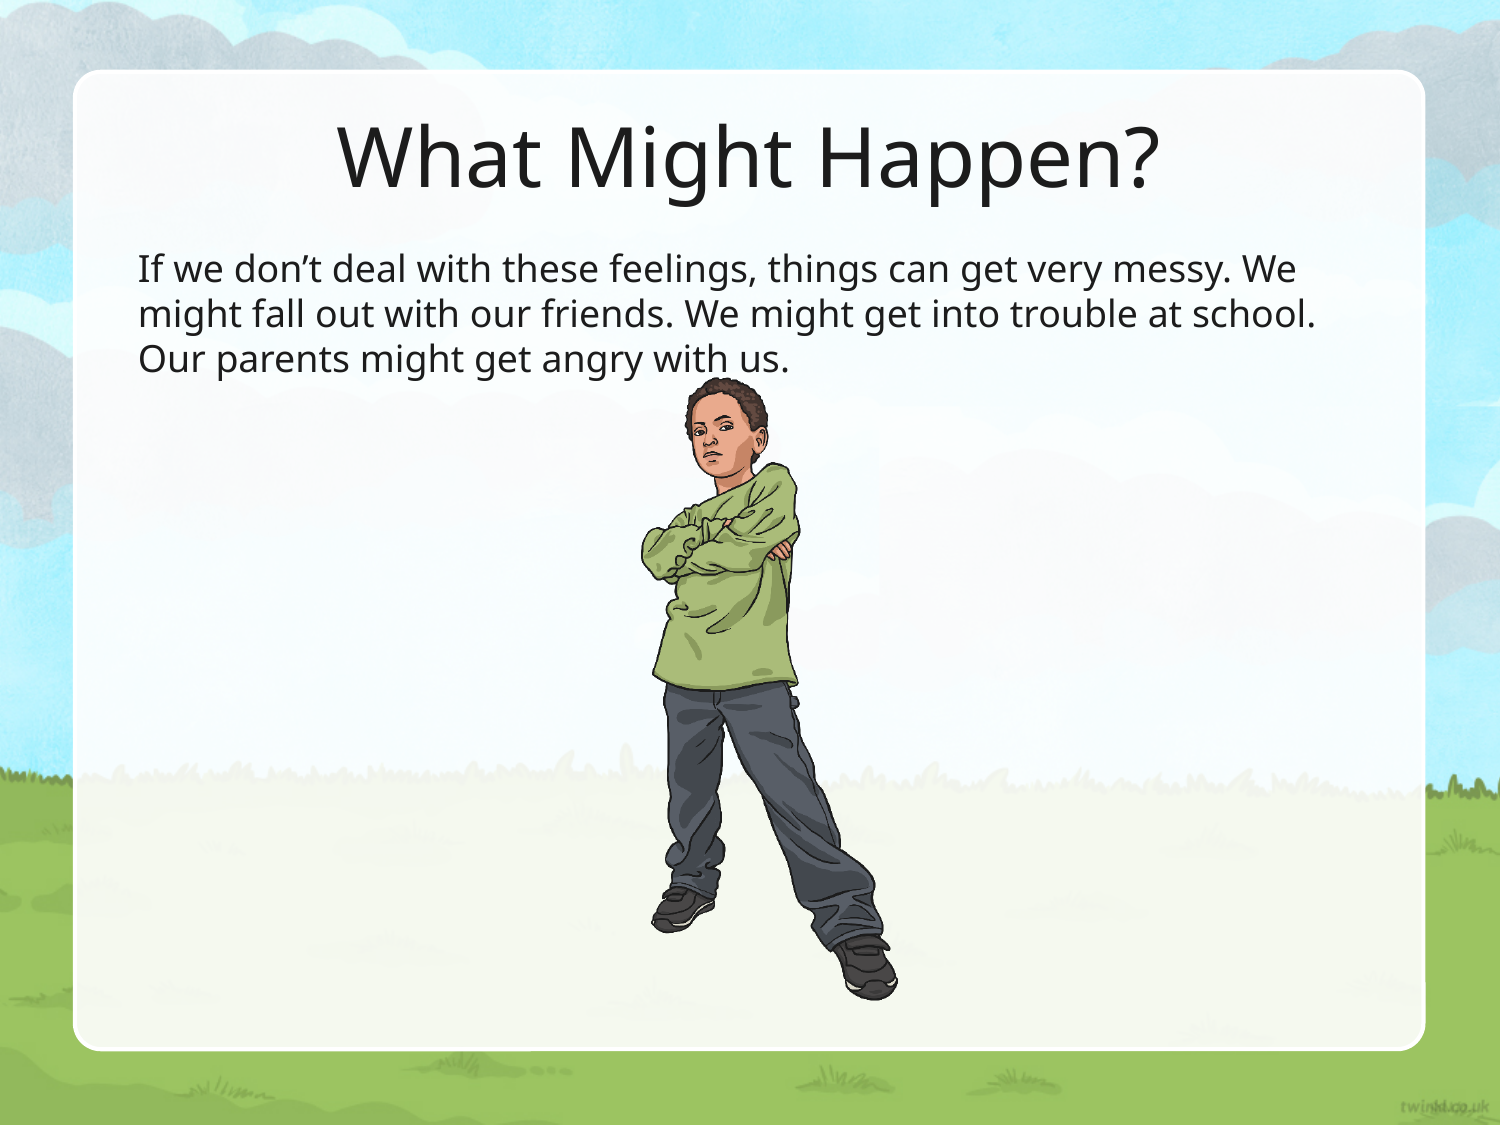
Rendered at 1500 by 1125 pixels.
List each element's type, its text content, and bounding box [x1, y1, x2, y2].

text_box If we don’t deal with these feelings, things can get very messy. We might fall out with our friends. We might get into trouble at school. Our parents might get angry with us. [123, 237, 1376, 387]
title What Might Happen? [75, 78, 1424, 242]
picture [0, 0, 1500, 1125]
